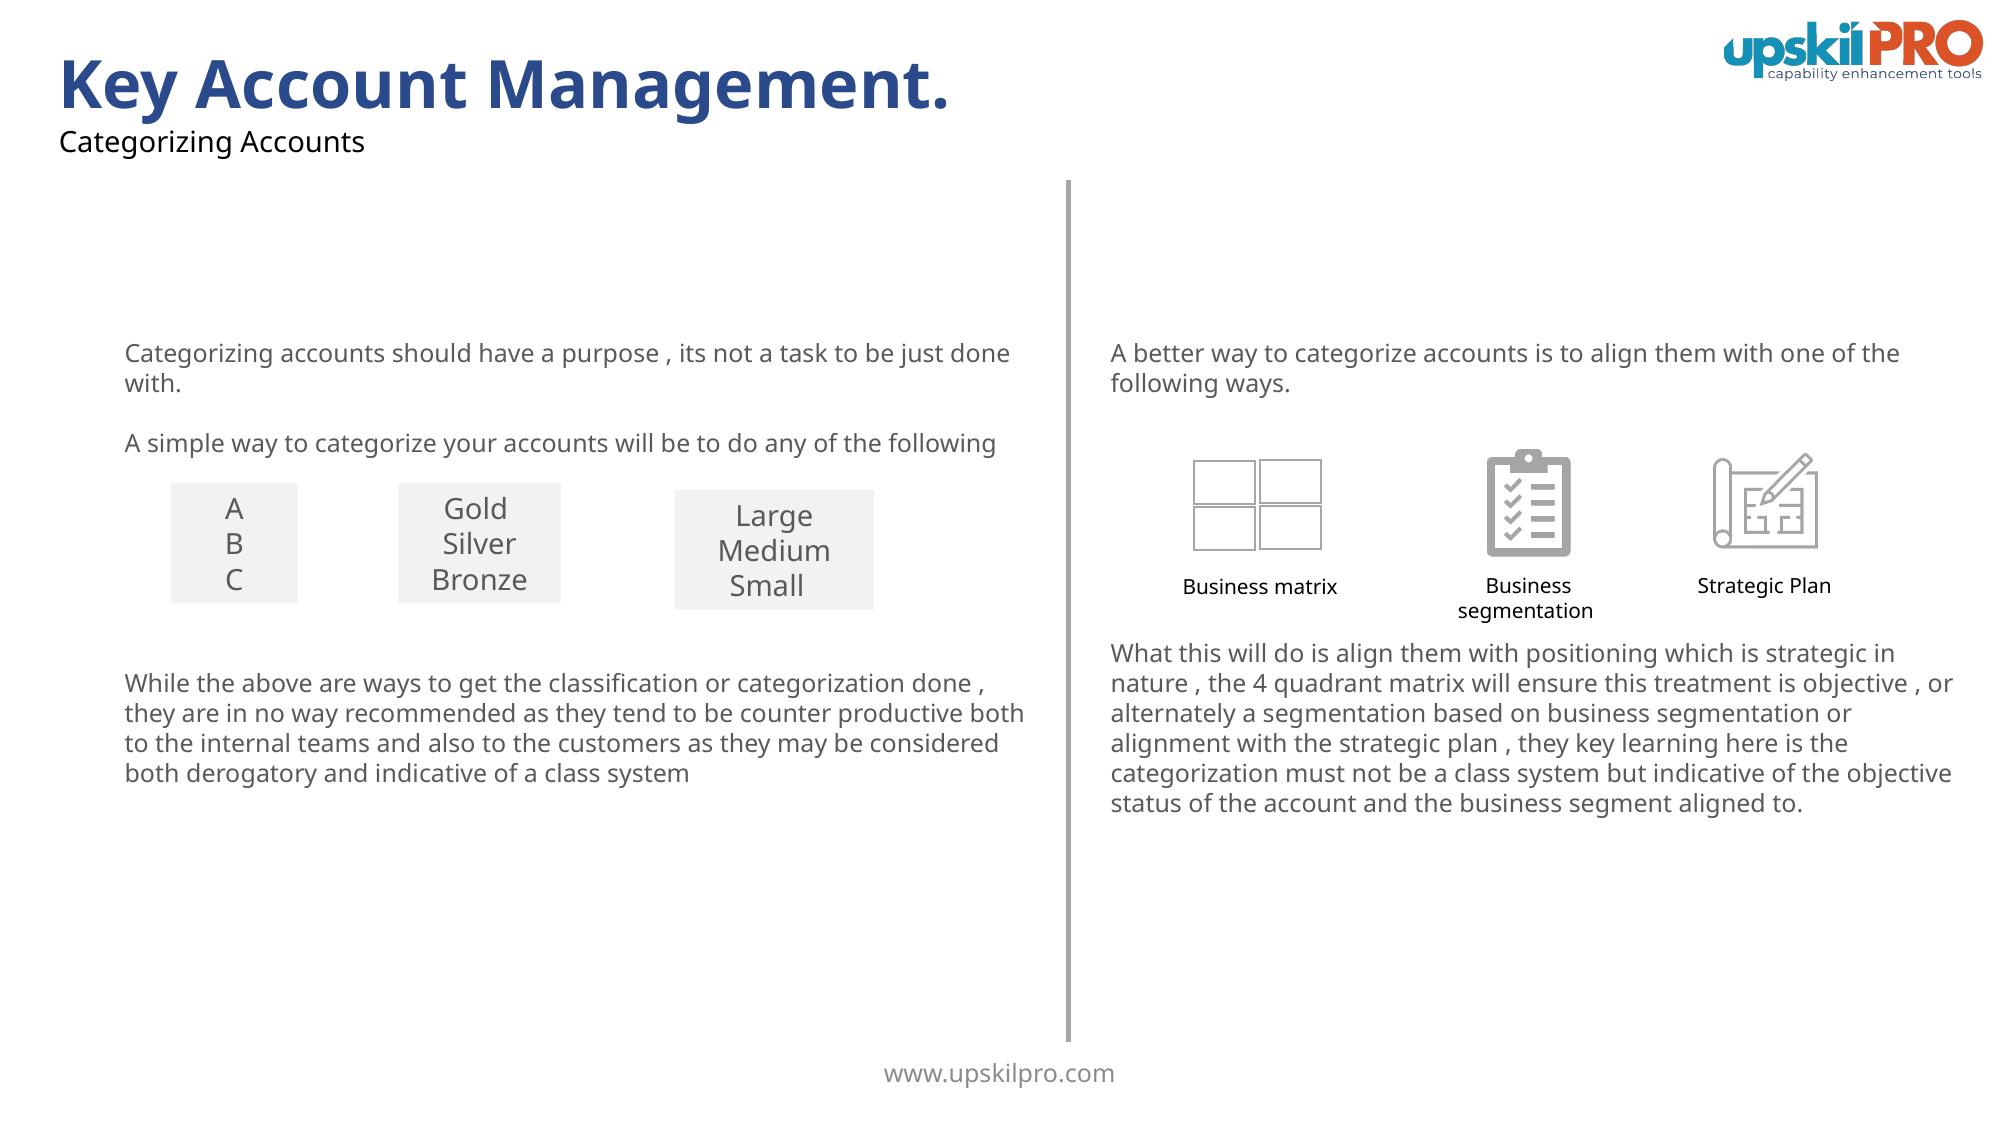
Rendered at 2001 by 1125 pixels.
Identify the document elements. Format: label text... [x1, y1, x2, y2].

text_box A better way to categorize accounts is to align them with one of the following ways. What this will do is align them with positioning which is strategic in nature , the 4 quadrant matrix will ensure this treatment is objective , or alternately a segmentation based on business segmentation or alignment with the strategic plan , they key learning here is the categorization must not be a class system but indicative of the objective status of the account and the business segment aligned to. [1095, 300, 1984, 855]
text_box Business segmentation [1400, 565, 1657, 631]
text_box Categorizing accounts should have a purpose , its not a task to be just done with. A simple way to categorize your accounts will be to do any of the following While the above are ways to get the classification or categorization done , they are in no way recommended as they tend to be counter productive both to the internal teams and also to the customers as they may be considered both derogatory and indicative of a class system [109, 300, 1049, 825]
picture [1701, 438, 1830, 567]
text_box Strategic Plan [1639, 565, 1896, 606]
footer www.upskilpro.com [662, 1042, 1338, 1103]
text_box Large Medium Small [674, 489, 875, 610]
picture [1724, 20, 1983, 81]
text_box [1193, 460, 1321, 550]
text_box Business matrix [1149, 566, 1377, 607]
text_box Key Account Management. Categorizing Accounts [44, 34, 1442, 167]
picture [1464, 438, 1593, 567]
text_box Gold Silver Bronze [398, 483, 561, 604]
text_box A B C [170, 483, 298, 604]
